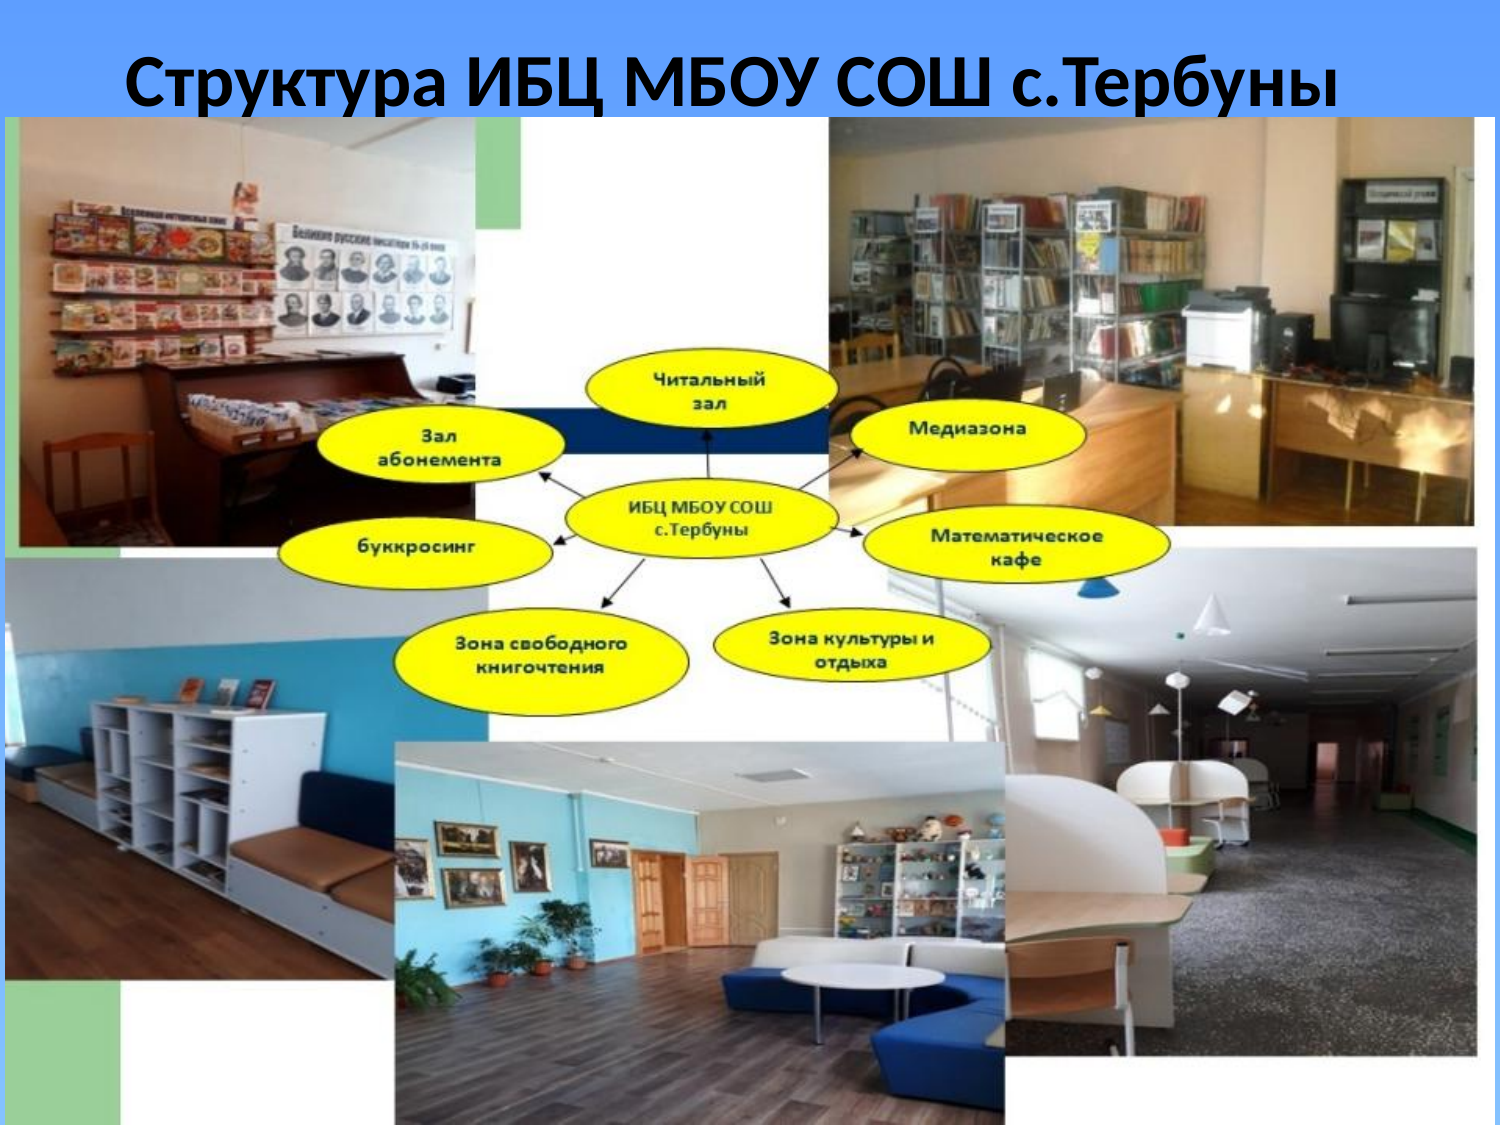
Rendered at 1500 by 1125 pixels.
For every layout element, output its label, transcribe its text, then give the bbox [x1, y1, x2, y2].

picture [5, 116, 1495, 1125]
title Структура ИБЦ МБОУ СОШ с.Тербуны [58, 0, 1409, 115]
